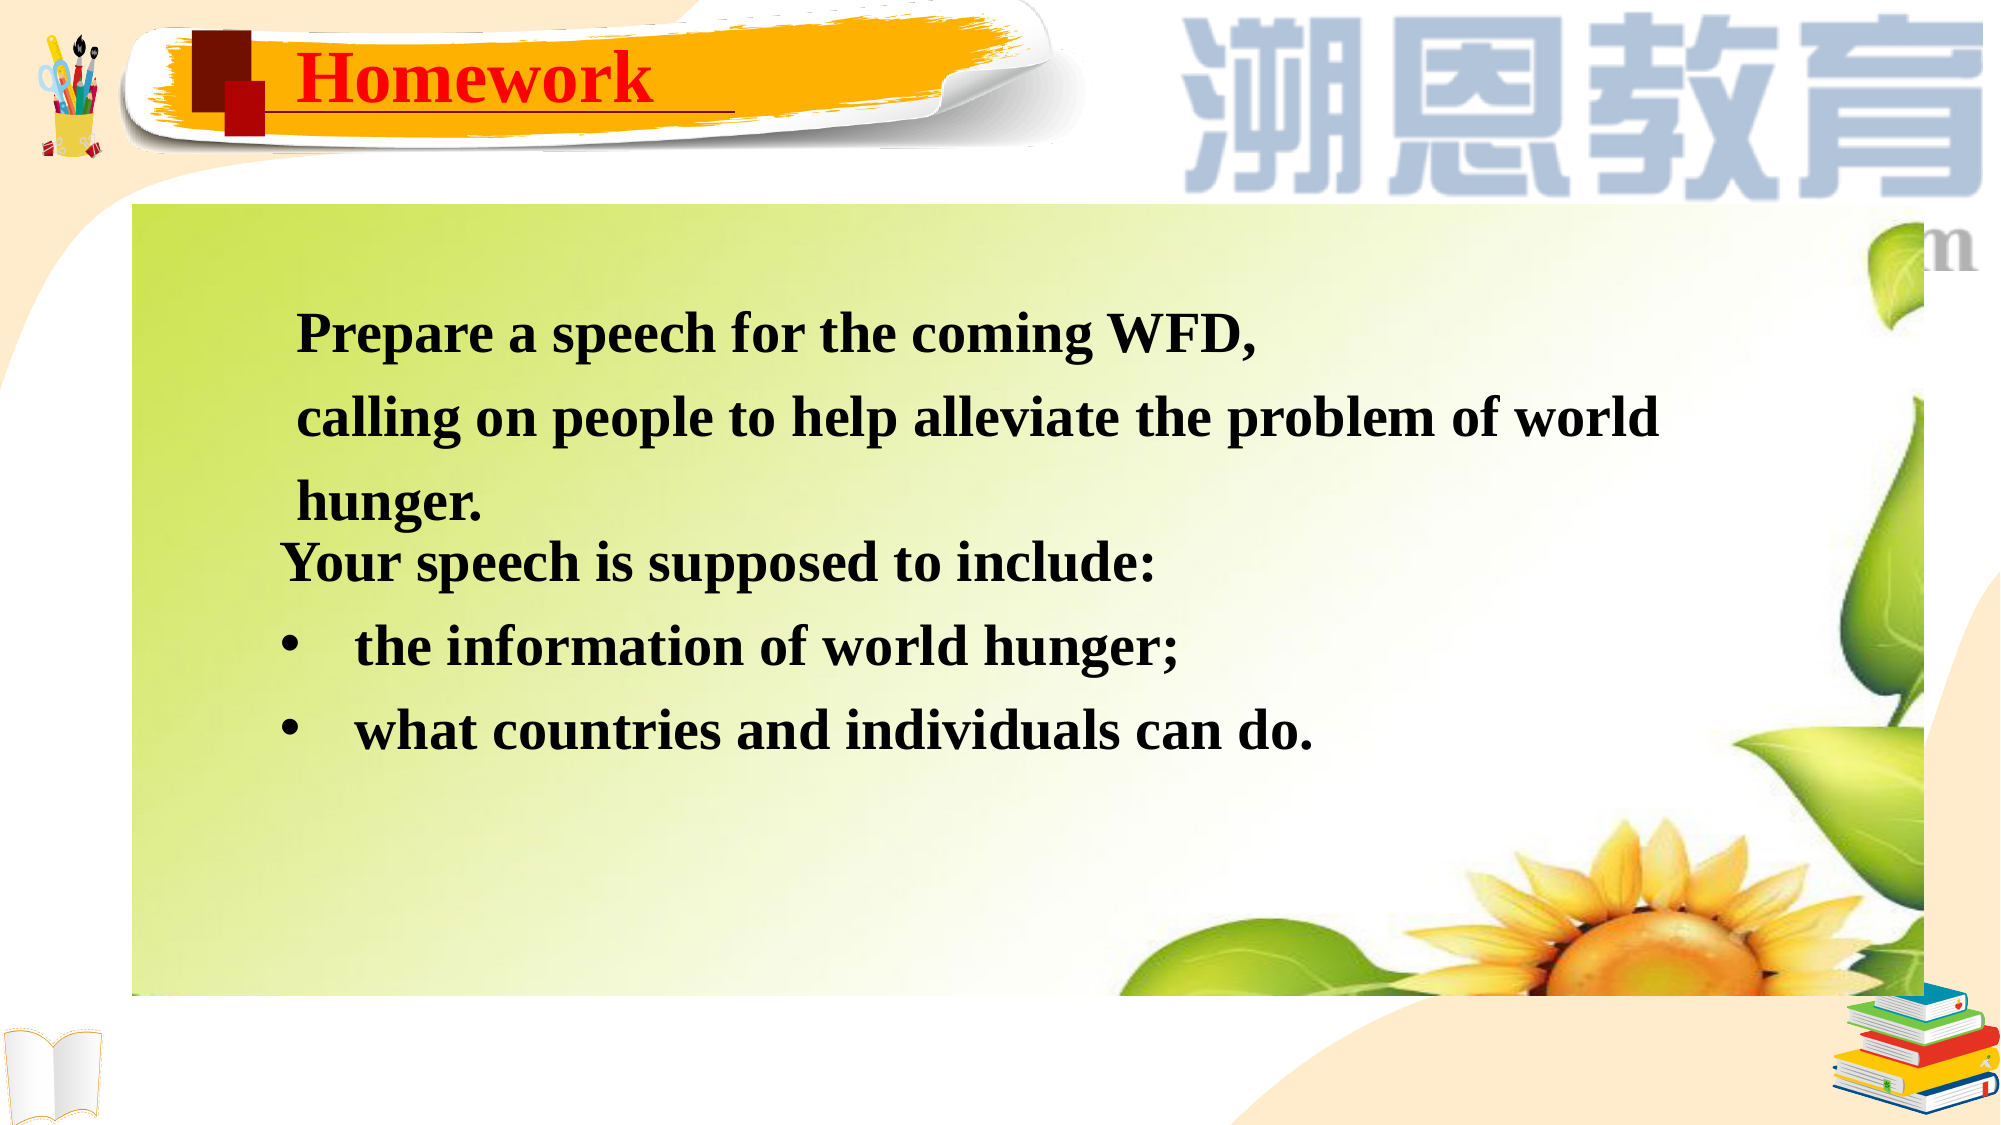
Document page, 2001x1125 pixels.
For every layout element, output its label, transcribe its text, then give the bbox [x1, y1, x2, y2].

title Homework [281, 113, 682, 160]
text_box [191, 30, 265, 137]
title Homework [281, 30, 682, 112]
picture [18, 0, 1147, 162]
picture [132, 10, 2001, 1124]
picture [0, 1026, 105, 1125]
